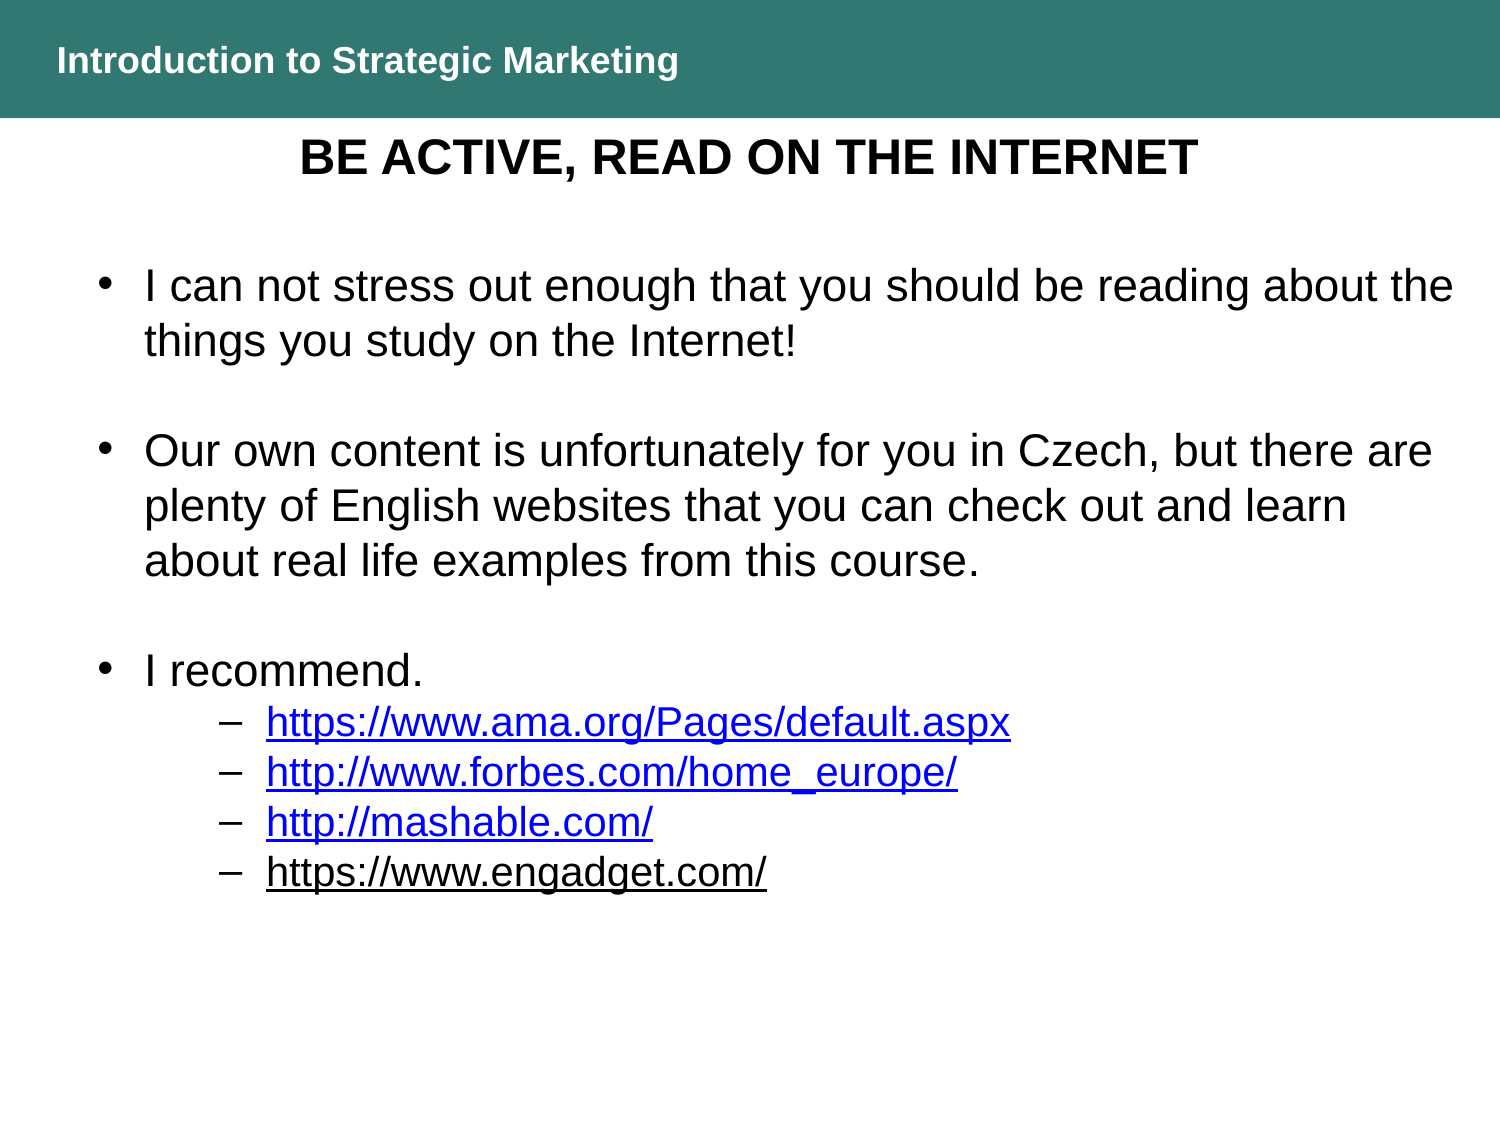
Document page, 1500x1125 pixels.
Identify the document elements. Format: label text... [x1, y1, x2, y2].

text_box BE ACTIVE, READ ON THE INTERNET [55, 117, 1444, 193]
text_box Introduction to Strategic Marketing [0, 0, 1500, 120]
text_box I can not stress out enough that you should be reading about the things you study on the Internet! Our own content is unfortunately for you in Czech, but there are plenty of English websites that you can check out and learn about real life examples from this course. I recommend. https://www.ama.org/Pages/default.aspx http://www.forbes.com/home_europe/ http://mashable.com/ https://www.engadget.com/ [82, 247, 1474, 1013]
